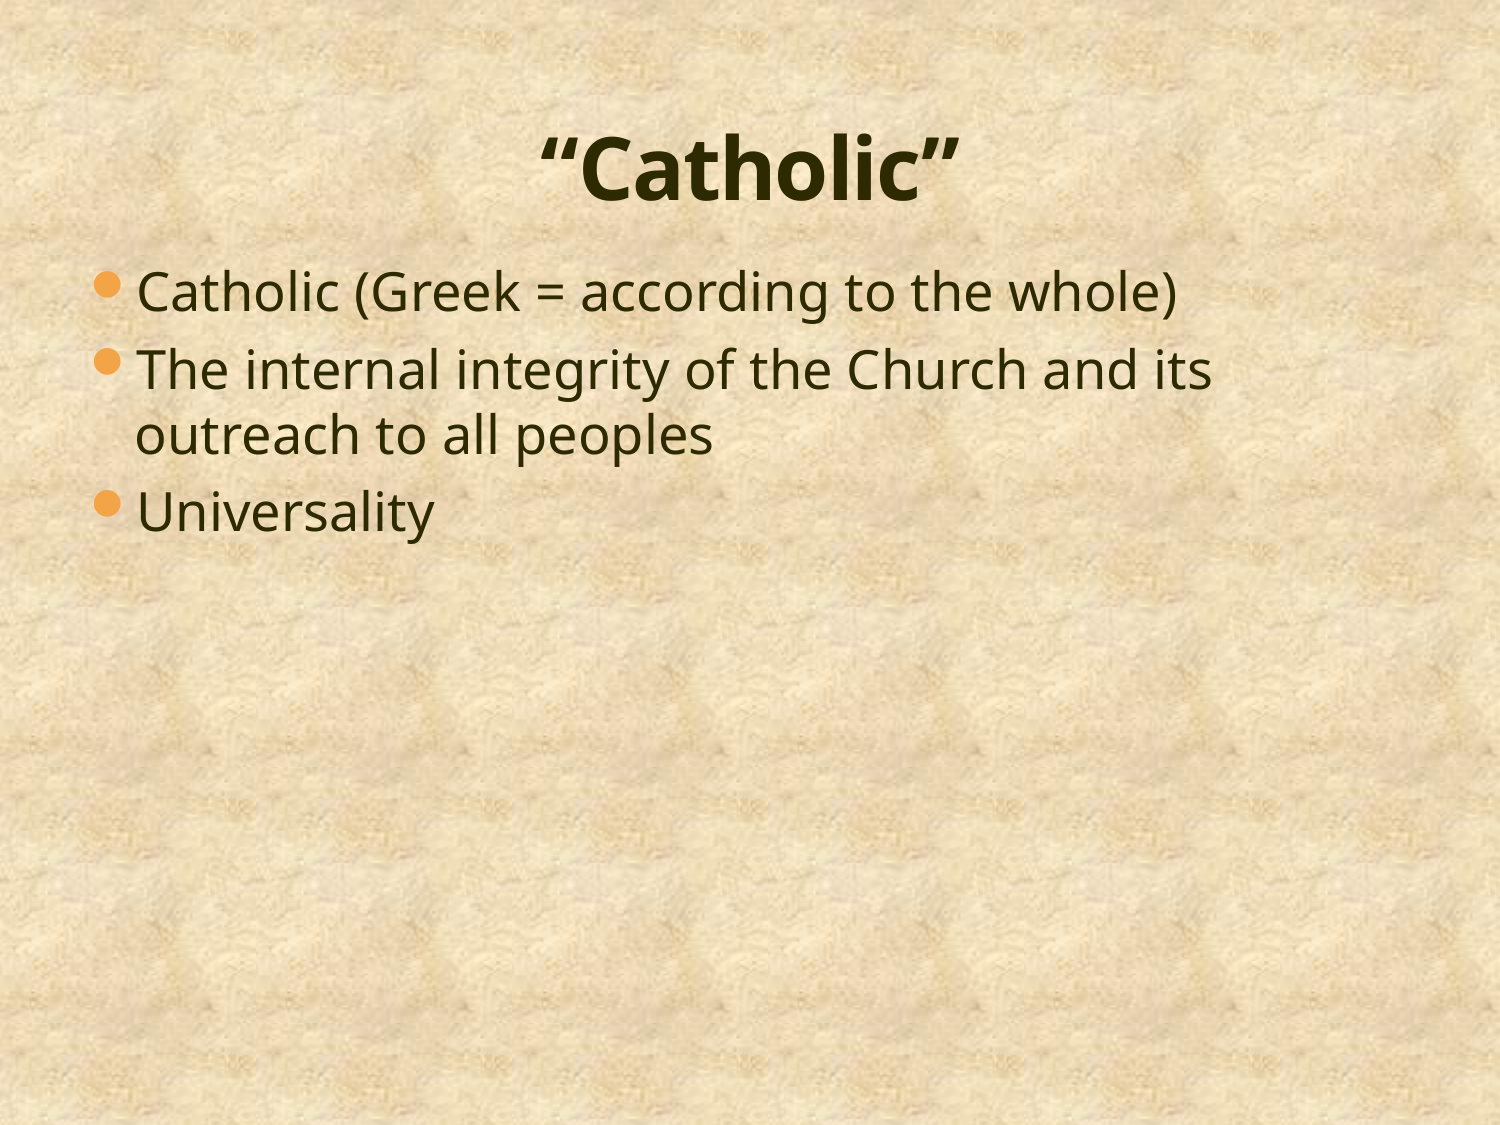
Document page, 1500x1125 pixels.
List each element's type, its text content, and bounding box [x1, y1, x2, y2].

title “Catholic” [74, 24, 1425, 225]
picture [0, 0, 1500, 1125]
list Catholic (Greek = according to the whole) The internal integrity of the Church and its outreach to all peoples Universality [75, 249, 1425, 1000]
